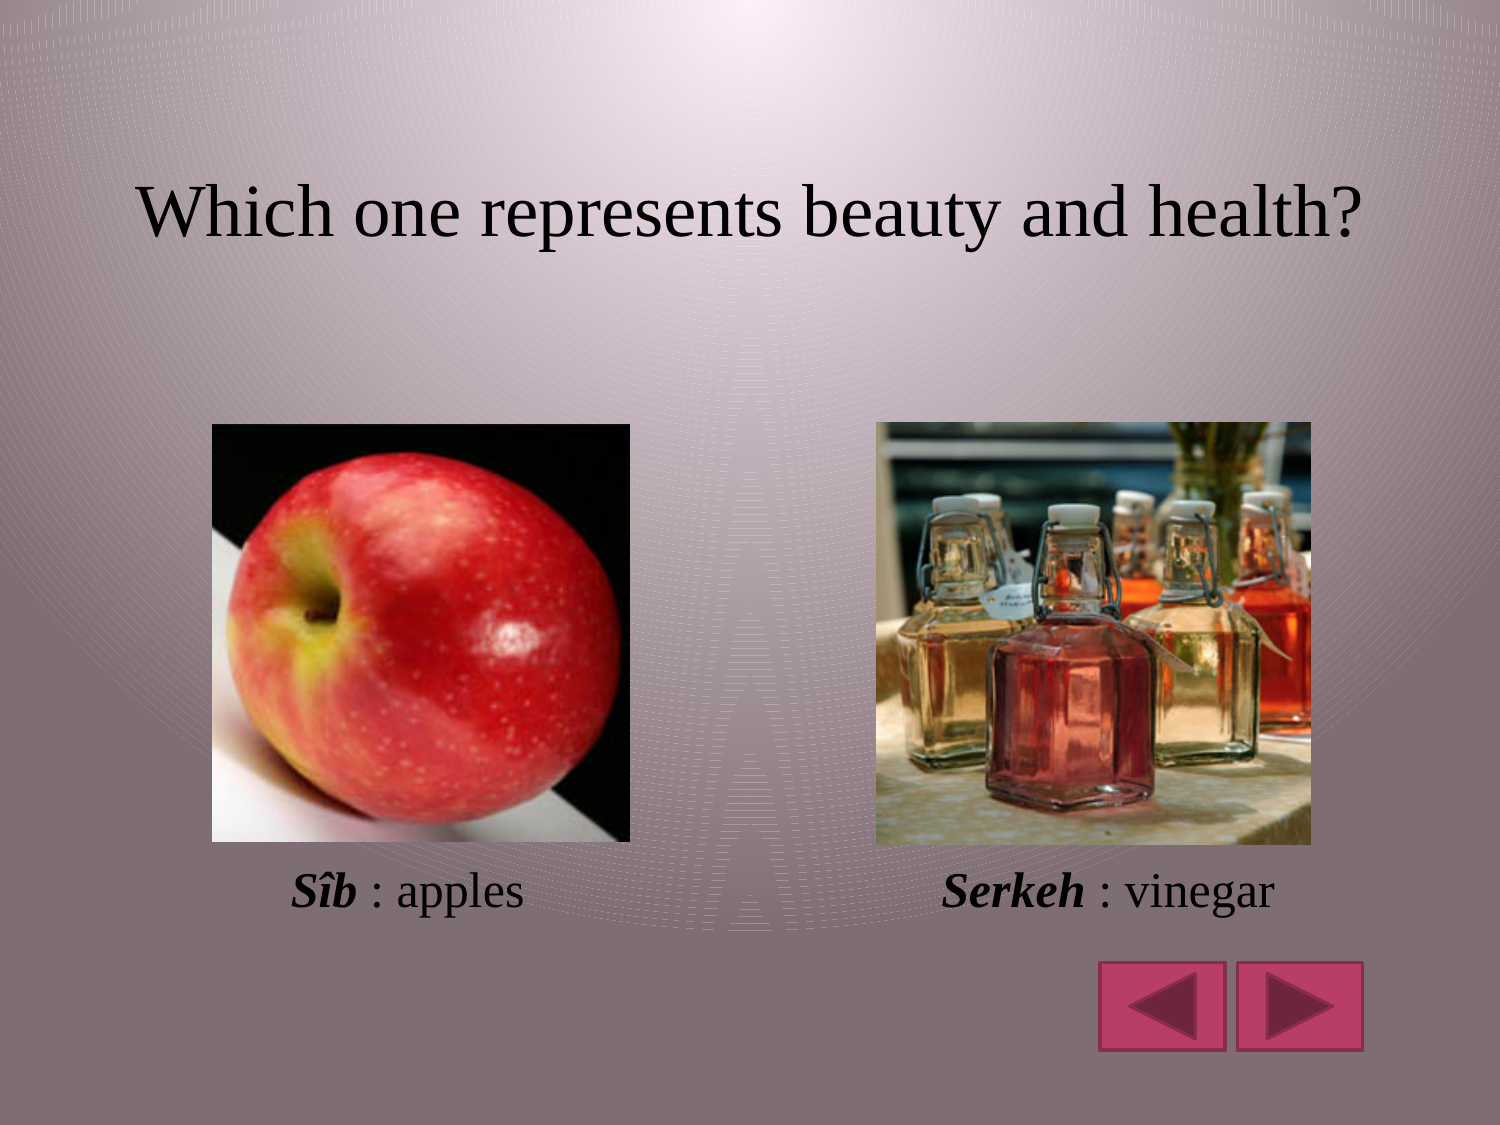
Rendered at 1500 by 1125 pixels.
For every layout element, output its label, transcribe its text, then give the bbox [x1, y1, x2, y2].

text_box [848, 411, 1339, 864]
text_box Serkeh : vinegar [914, 864, 1291, 925]
text_box [186, 411, 639, 864]
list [212, 424, 630, 842]
text_box Sîb : apples [263, 864, 553, 925]
title Which one represents beauty and health? [75, 112, 1425, 300]
text_box [1098, 961, 1227, 1052]
text_box [1236, 961, 1364, 1052]
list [876, 422, 1312, 845]
